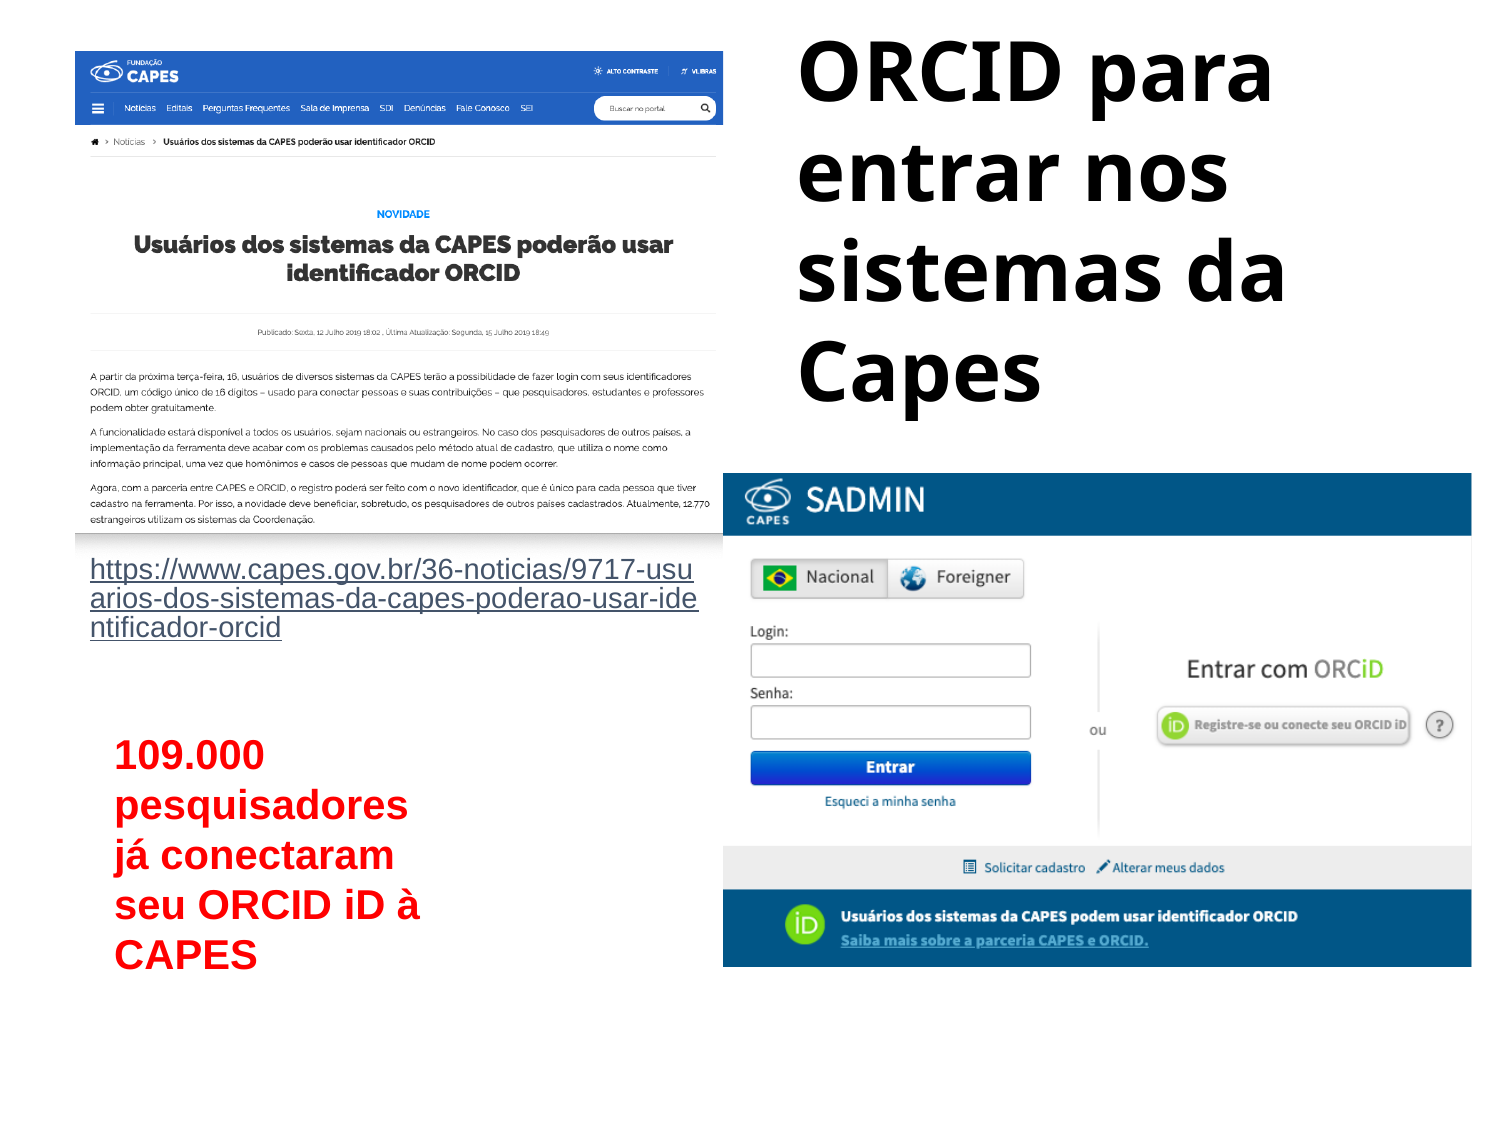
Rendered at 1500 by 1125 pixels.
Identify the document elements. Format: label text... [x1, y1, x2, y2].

text_box 109.000 pesquisadores já conectaram seu ORCID iD à CAPES [99, 720, 464, 985]
picture [74, 50, 1472, 967]
text_box ORCID para entrar nos sistemas da Capes [776, 276, 1472, 439]
text_box https://www.capes.gov.br/36-noticias/9717-usuarios-dos-sistemas-da-capes-poderao-usar-identificador-orcid [75, 571, 717, 593]
